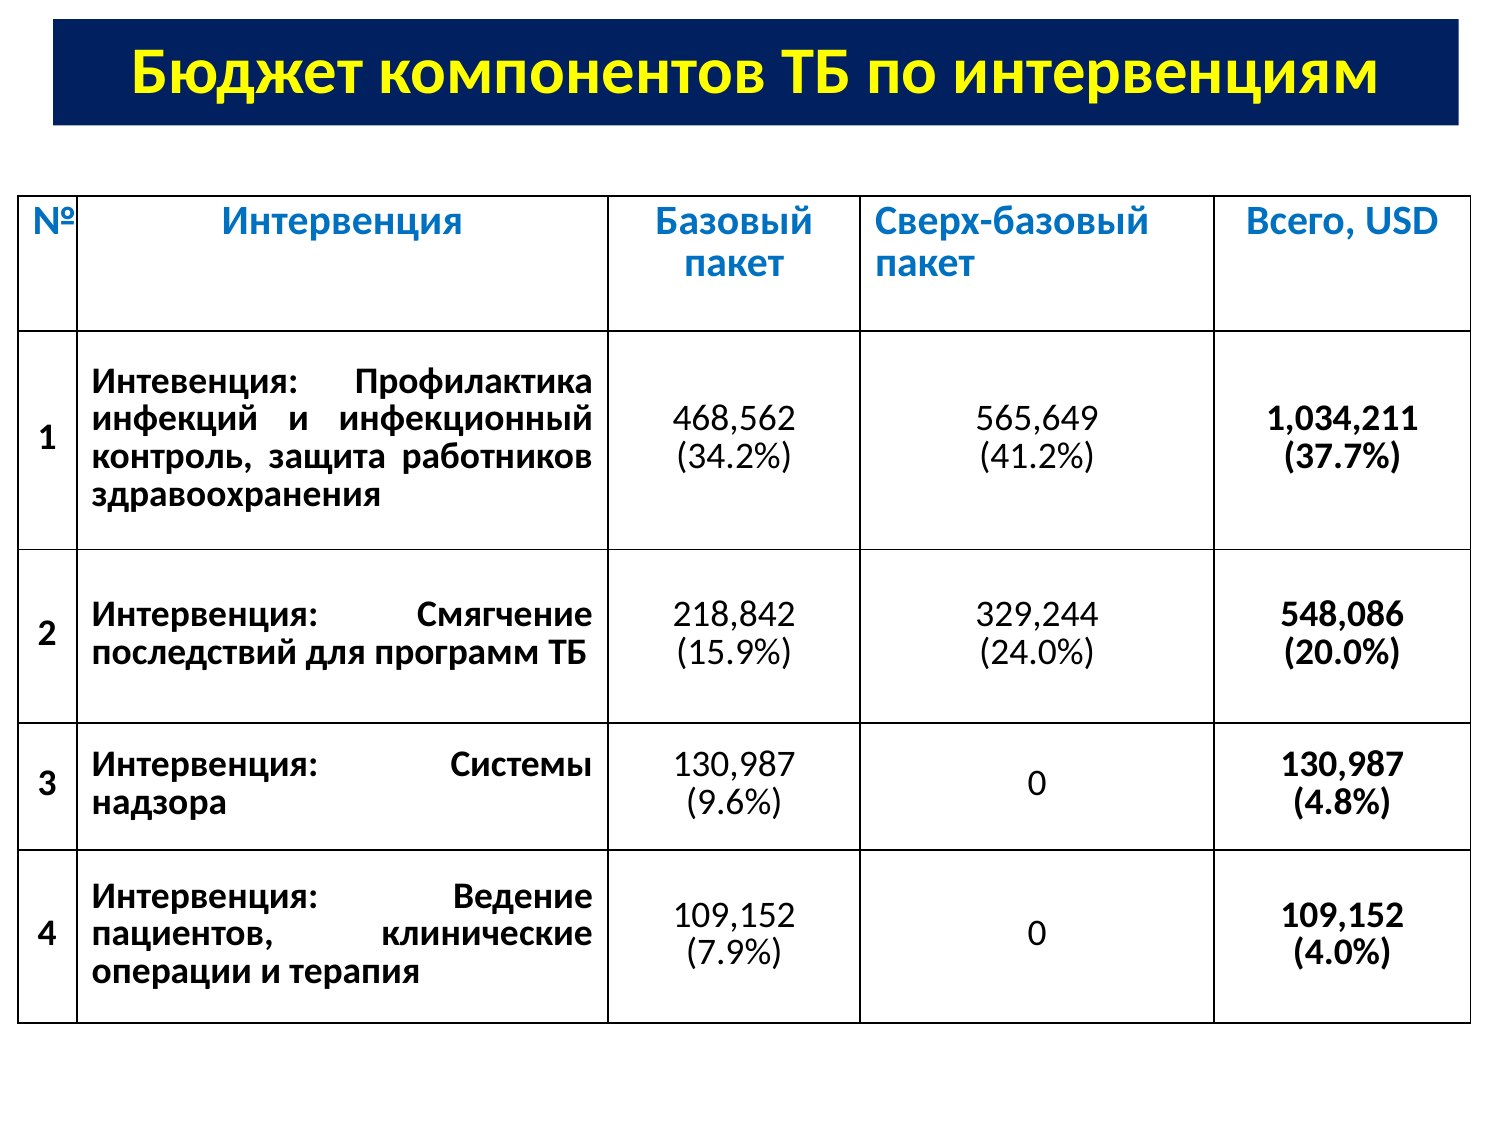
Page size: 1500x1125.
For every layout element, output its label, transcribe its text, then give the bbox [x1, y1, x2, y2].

table_header Интервенция [78, 197, 607, 330]
table_cell 329,244 (24.0%) [861, 550, 1213, 722]
table_cell 565,649 (41.2%) [861, 332, 1213, 549]
table_cell Интервенция: Системы надзора [78, 724, 607, 849]
table_header Всего, USD [1215, 197, 1470, 330]
table_cell 2 [19, 550, 76, 722]
table_cell 1 [19, 332, 76, 549]
table_header Сверх-базовый пакет [861, 197, 1213, 330]
table_cell 0 [861, 851, 1213, 1022]
title Бюджет компонентов ТБ по интервенциям [53, 19, 1459, 126]
table_cell 109,152 (4.0%) [1215, 851, 1470, 1022]
table_cell 218,842 (15.9%) [609, 550, 859, 722]
table_cell Интервенция: Смягчение последствий для программ ТБ [78, 550, 607, 722]
table_cell 1,034,211 (37.7%) [1215, 332, 1470, 549]
table_cell 109,152 (7.9%) [609, 851, 859, 1022]
table_cell 548,086 (20.0%) [1215, 550, 1470, 722]
table_cell 468,562 (34.2%) [609, 332, 859, 549]
table_cell Интевенция: Профилактика инфекций и инфекционный контроль, защита работников здравоохранения [78, 332, 607, 549]
table_cell 130,987 (9.6%) [609, 724, 859, 849]
table_header Базовый пакет [609, 197, 859, 330]
table_cell Интервенция: Ведение пациентов, клинические операции и терапия [78, 851, 607, 1022]
table_cell 0 [861, 724, 1213, 849]
table_header № [19, 197, 76, 330]
table_cell 3 [19, 724, 76, 849]
table_cell 4 [19, 851, 76, 1022]
table_cell 130,987 (4.8%) [1215, 724, 1470, 849]
